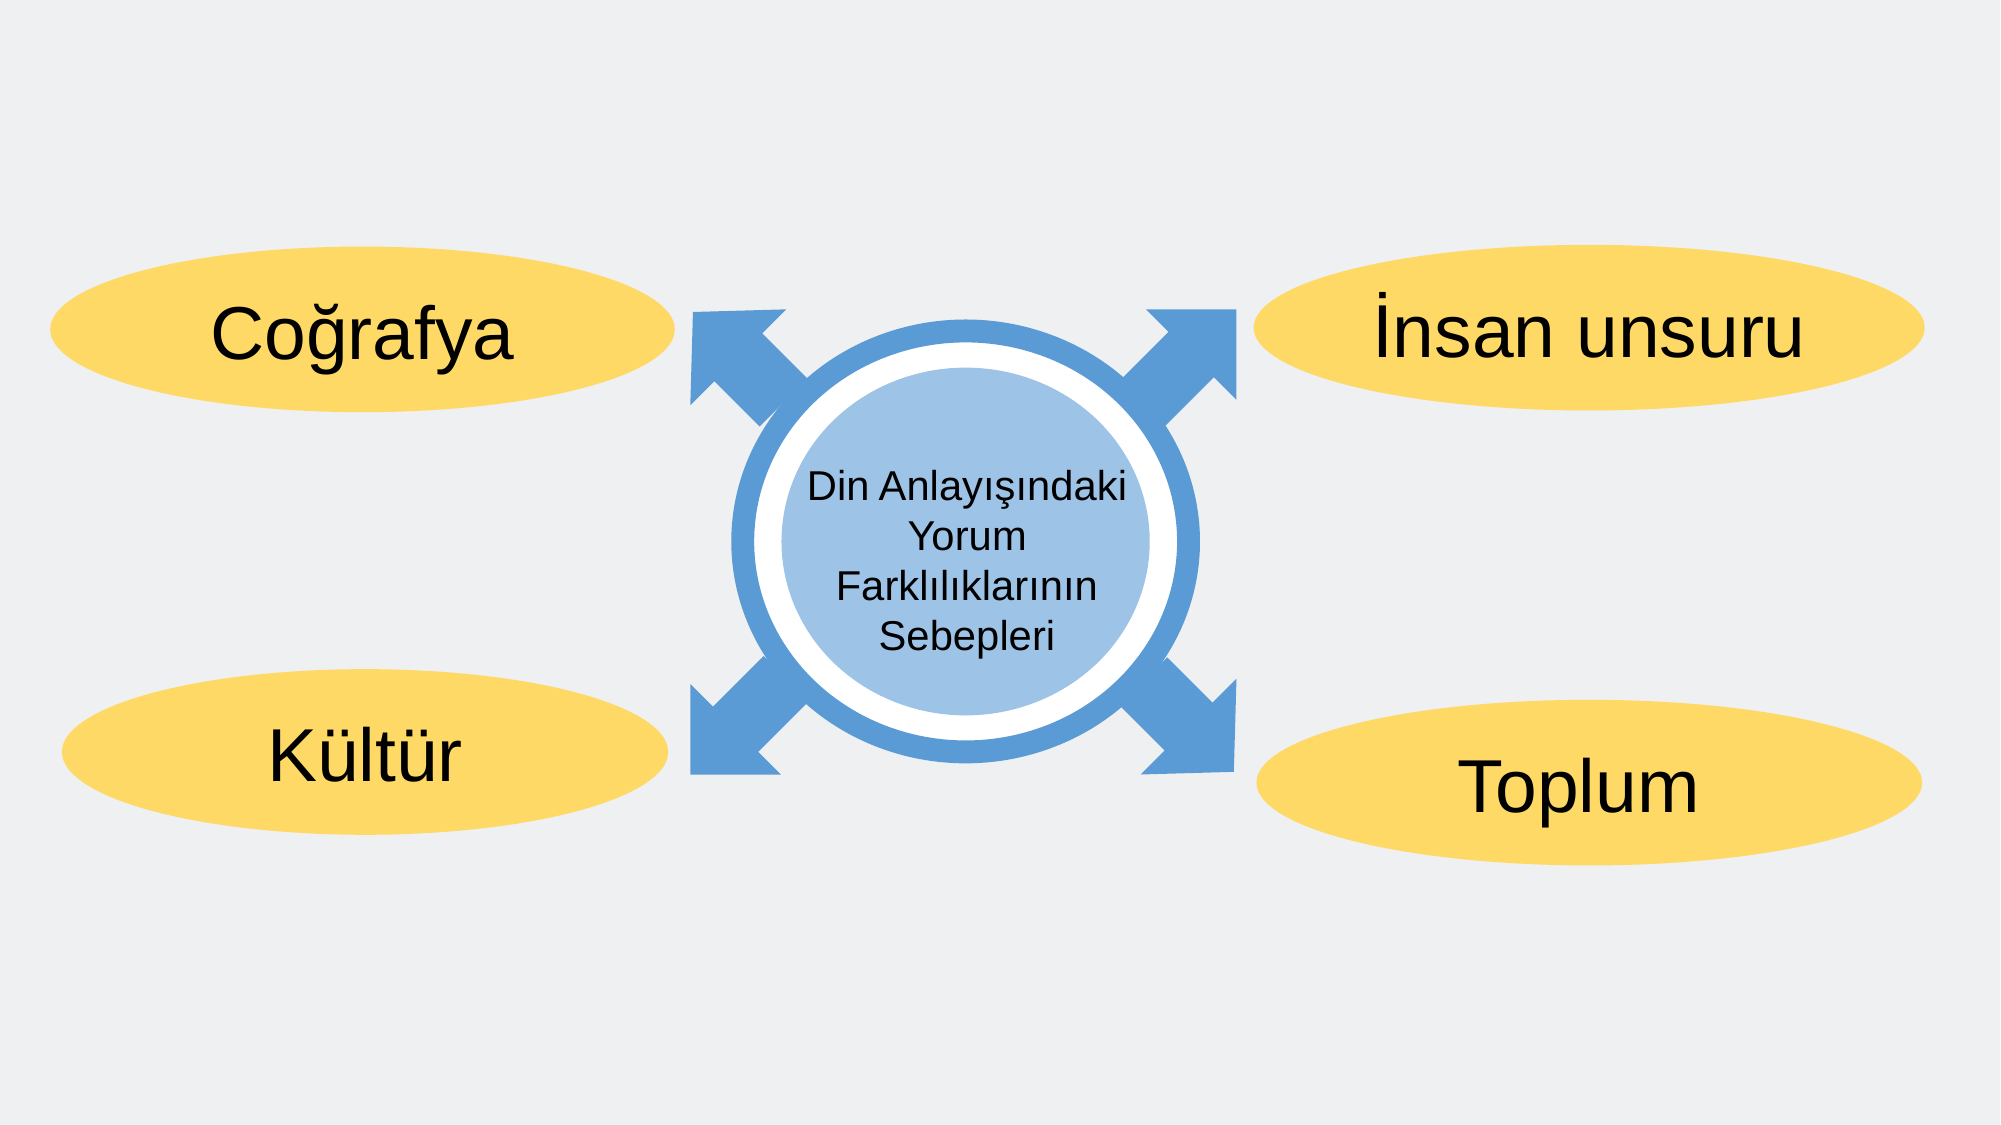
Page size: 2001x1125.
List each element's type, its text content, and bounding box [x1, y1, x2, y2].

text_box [670, 293, 1257, 791]
text_box Kültür [60, 668, 670, 836]
text_box Coğrafya [49, 245, 670, 414]
text_box İnsan unsuru [1257, 243, 1926, 412]
text_box Toplum [1257, 698, 1924, 867]
